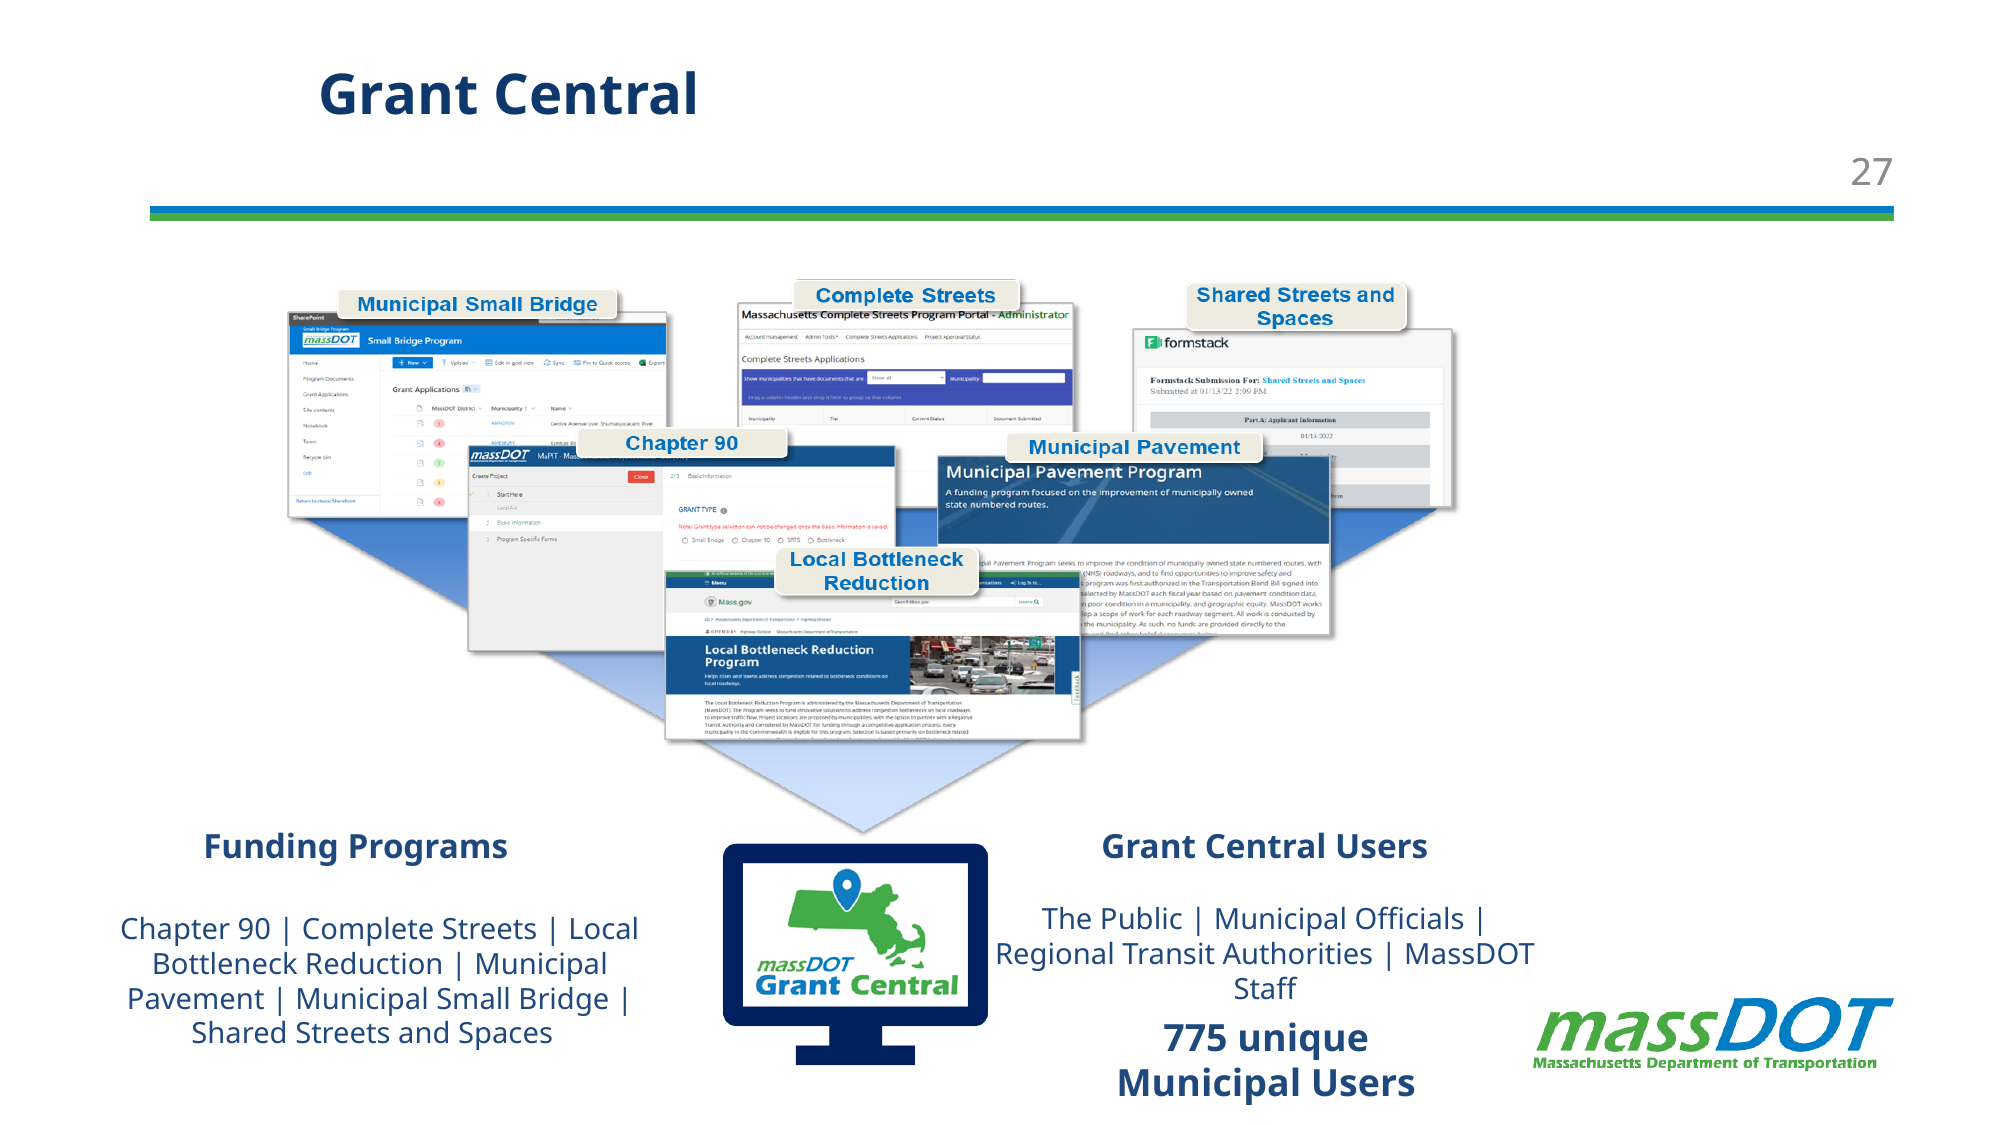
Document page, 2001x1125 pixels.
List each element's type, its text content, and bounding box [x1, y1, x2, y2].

picture [1533, 997, 1894, 1071]
text_box Funding Programs [87, 818, 625, 890]
text_box The Public | Municipal Officials | Regional Transit Authorities | MassDOT Staff [1004, 892, 1558, 1013]
text_box 775 unique Municipal Users [1087, 1006, 1445, 1112]
text_box Chapter 90 | Complete Streets | Local Bottleneck Reduction | Municipal Pavement | Municipal Small Bridge | Shared Streets and Spaces [87, 902, 673, 1058]
text_box Grant Central [288, 50, 1346, 117]
text_box Grant Central Users [1004, 818, 1534, 890]
picture [282, 271, 1464, 1067]
